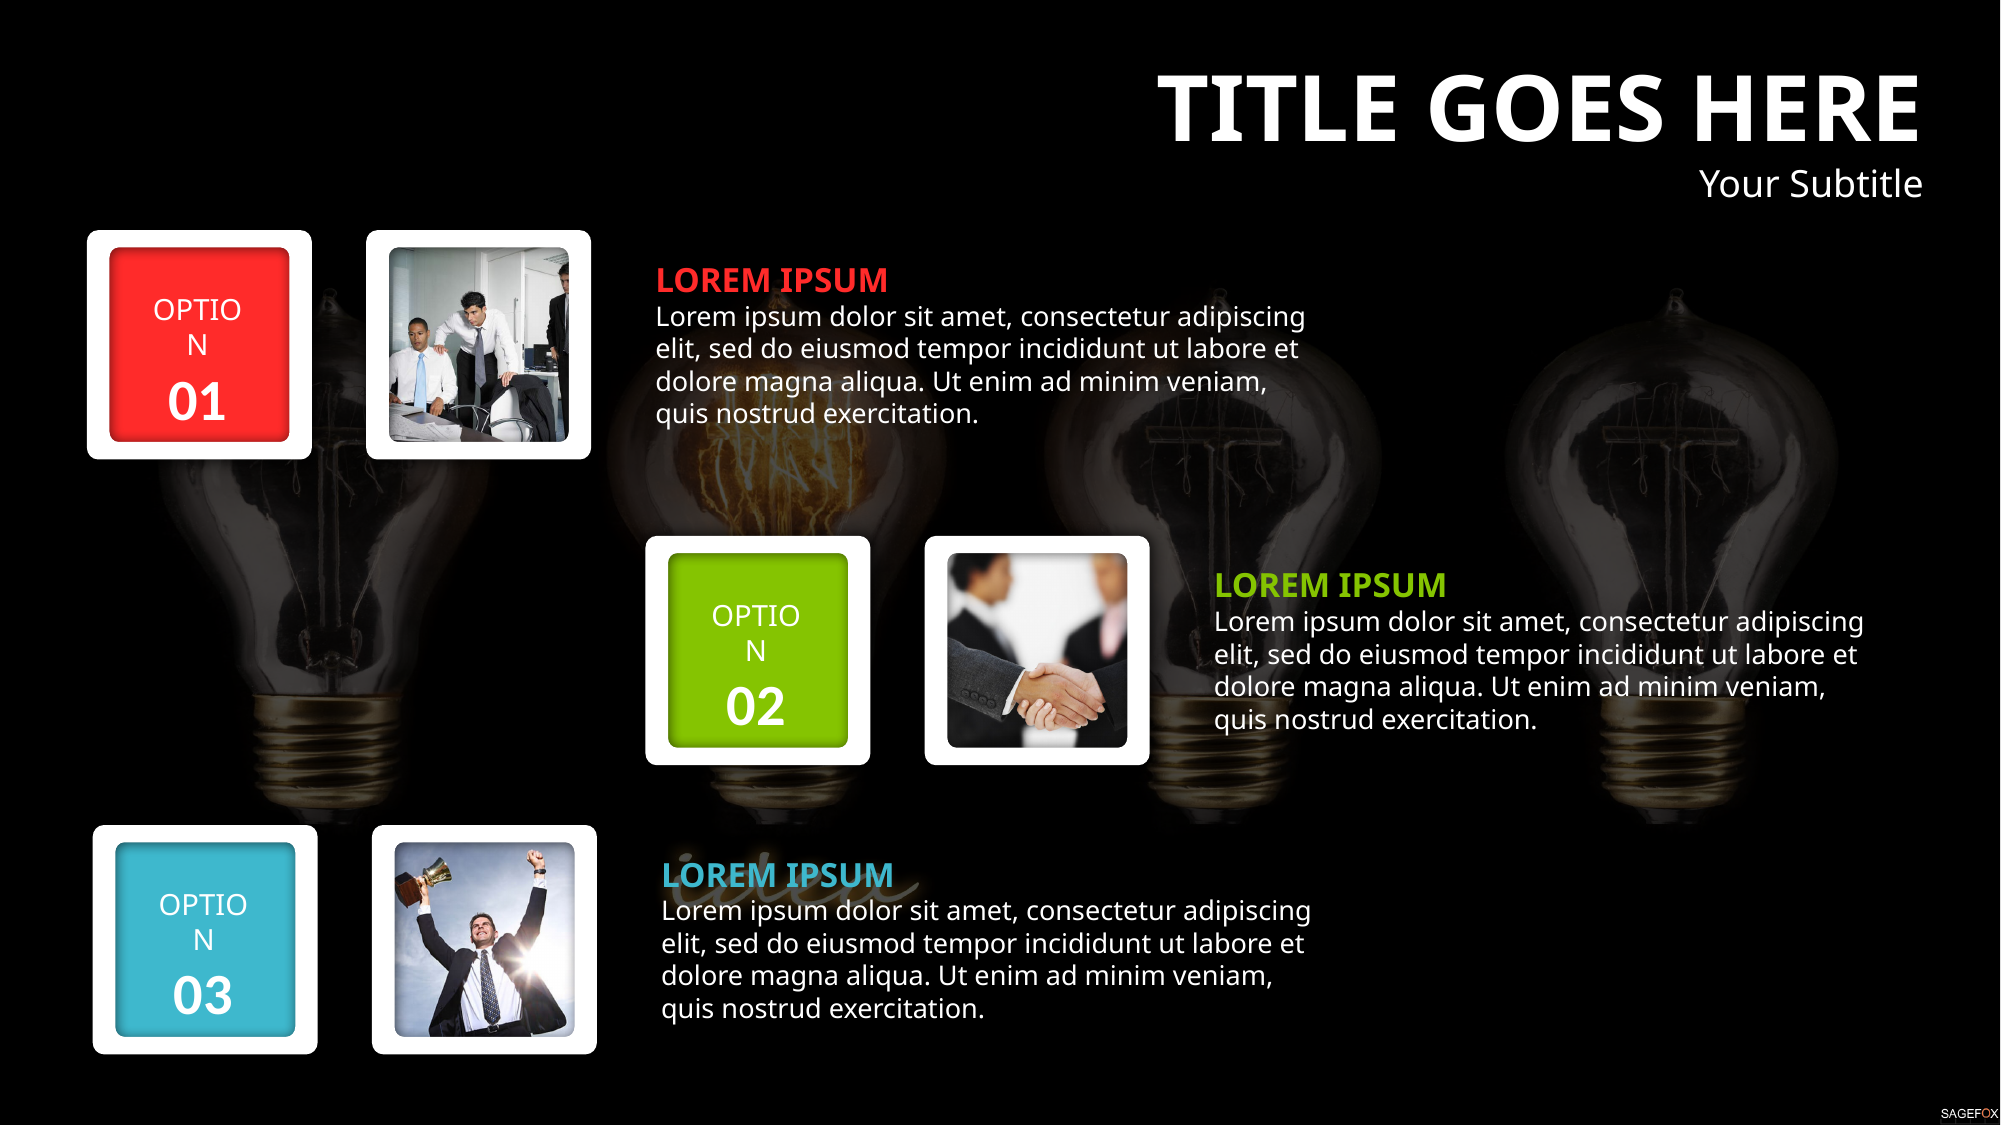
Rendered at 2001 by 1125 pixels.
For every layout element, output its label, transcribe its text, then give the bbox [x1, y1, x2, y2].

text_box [86, 230, 312, 460]
text_box LOREM IPSUM Lorem ipsum dolor sit amet, consectetur adipiscing elit, sed do eiusmod tempor incididunt ut labore et dolore magna aliqua. Ut enim ad minim veniam, quis nostrud exercitation. [645, 253, 1330, 434]
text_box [371, 825, 597, 1055]
text_box LOREM IPSUM Lorem ipsum dolor sit amet, consectetur adipiscing elit, sed do eiusmod tempor incididunt ut labore et dolore magna aliqua. Ut enim ad minim veniam, quis nostrud exercitation. [1204, 559, 1889, 740]
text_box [645, 535, 871, 766]
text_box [924, 535, 1150, 766]
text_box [366, 230, 592, 460]
picture [0, 0, 2001, 1125]
text_box TITLE GOES HERE Your Subtitle [1035, 42, 1939, 212]
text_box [92, 825, 318, 1055]
text_box LOREM IPSUM Lorem ipsum dolor sit amet, consectetur adipiscing elit, sed do eiusmod tempor incididunt ut labore et dolore magna aliqua. Ut enim ad minim veniam, quis nostrud exercitation. [651, 848, 1336, 1029]
